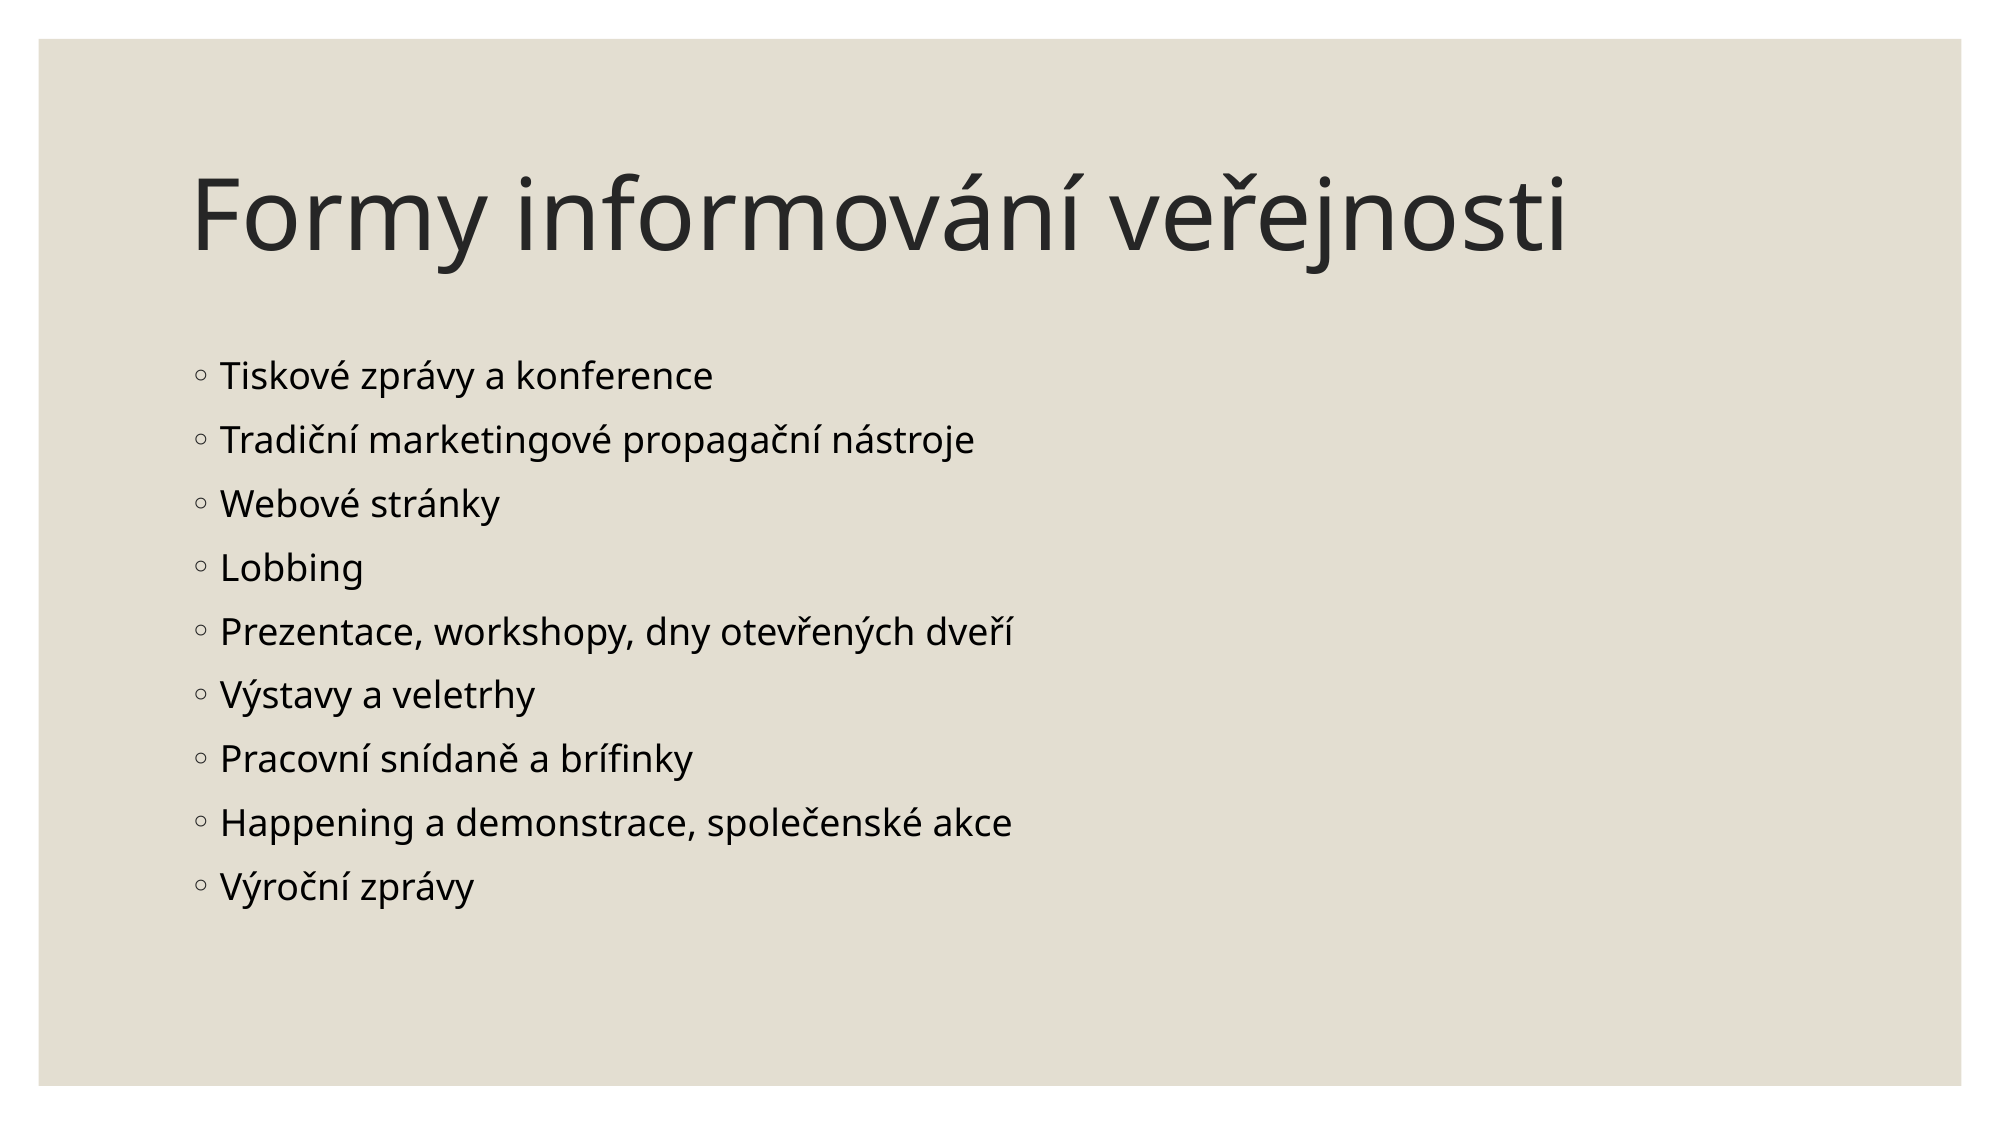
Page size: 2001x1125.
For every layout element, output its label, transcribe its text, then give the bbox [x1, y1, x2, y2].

title Formy informování veřejnosti [174, 105, 1825, 331]
list Tiskové zprávy a konference Tradiční marketingové propagační nástroje Webové stránky Lobbing Prezentace, workshopy, dny otevřených dveří Výstavy a veletrhy Pracovní snídaně a brífinky Happening a demonstrace, společenské akce Výroční zprávy [174, 345, 1825, 990]
